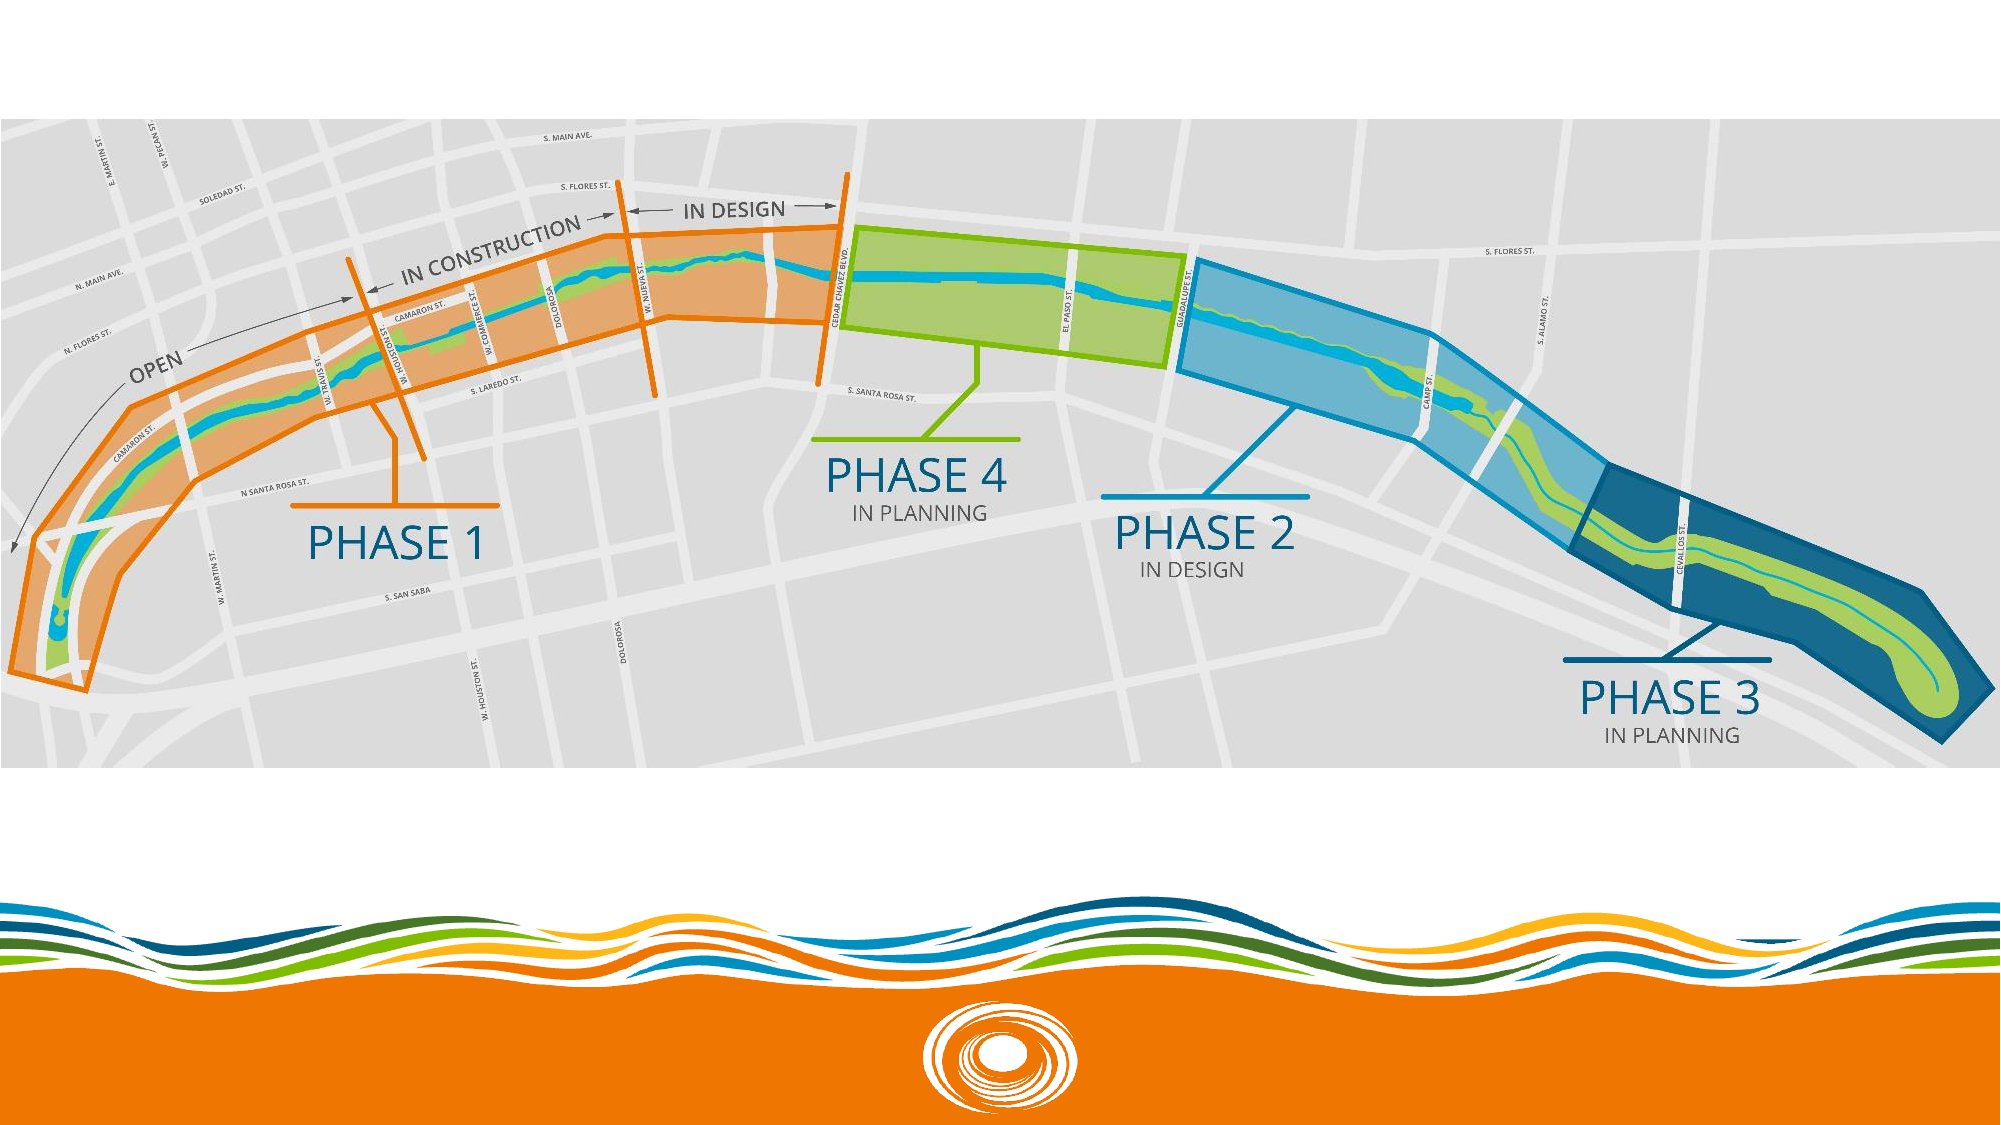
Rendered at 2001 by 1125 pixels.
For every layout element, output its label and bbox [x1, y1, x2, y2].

picture [0, 844, 2000, 1032]
picture [961, 1017, 1051, 1032]
picture [1, 119, 2000, 768]
picture [956, 1010, 1067, 1032]
